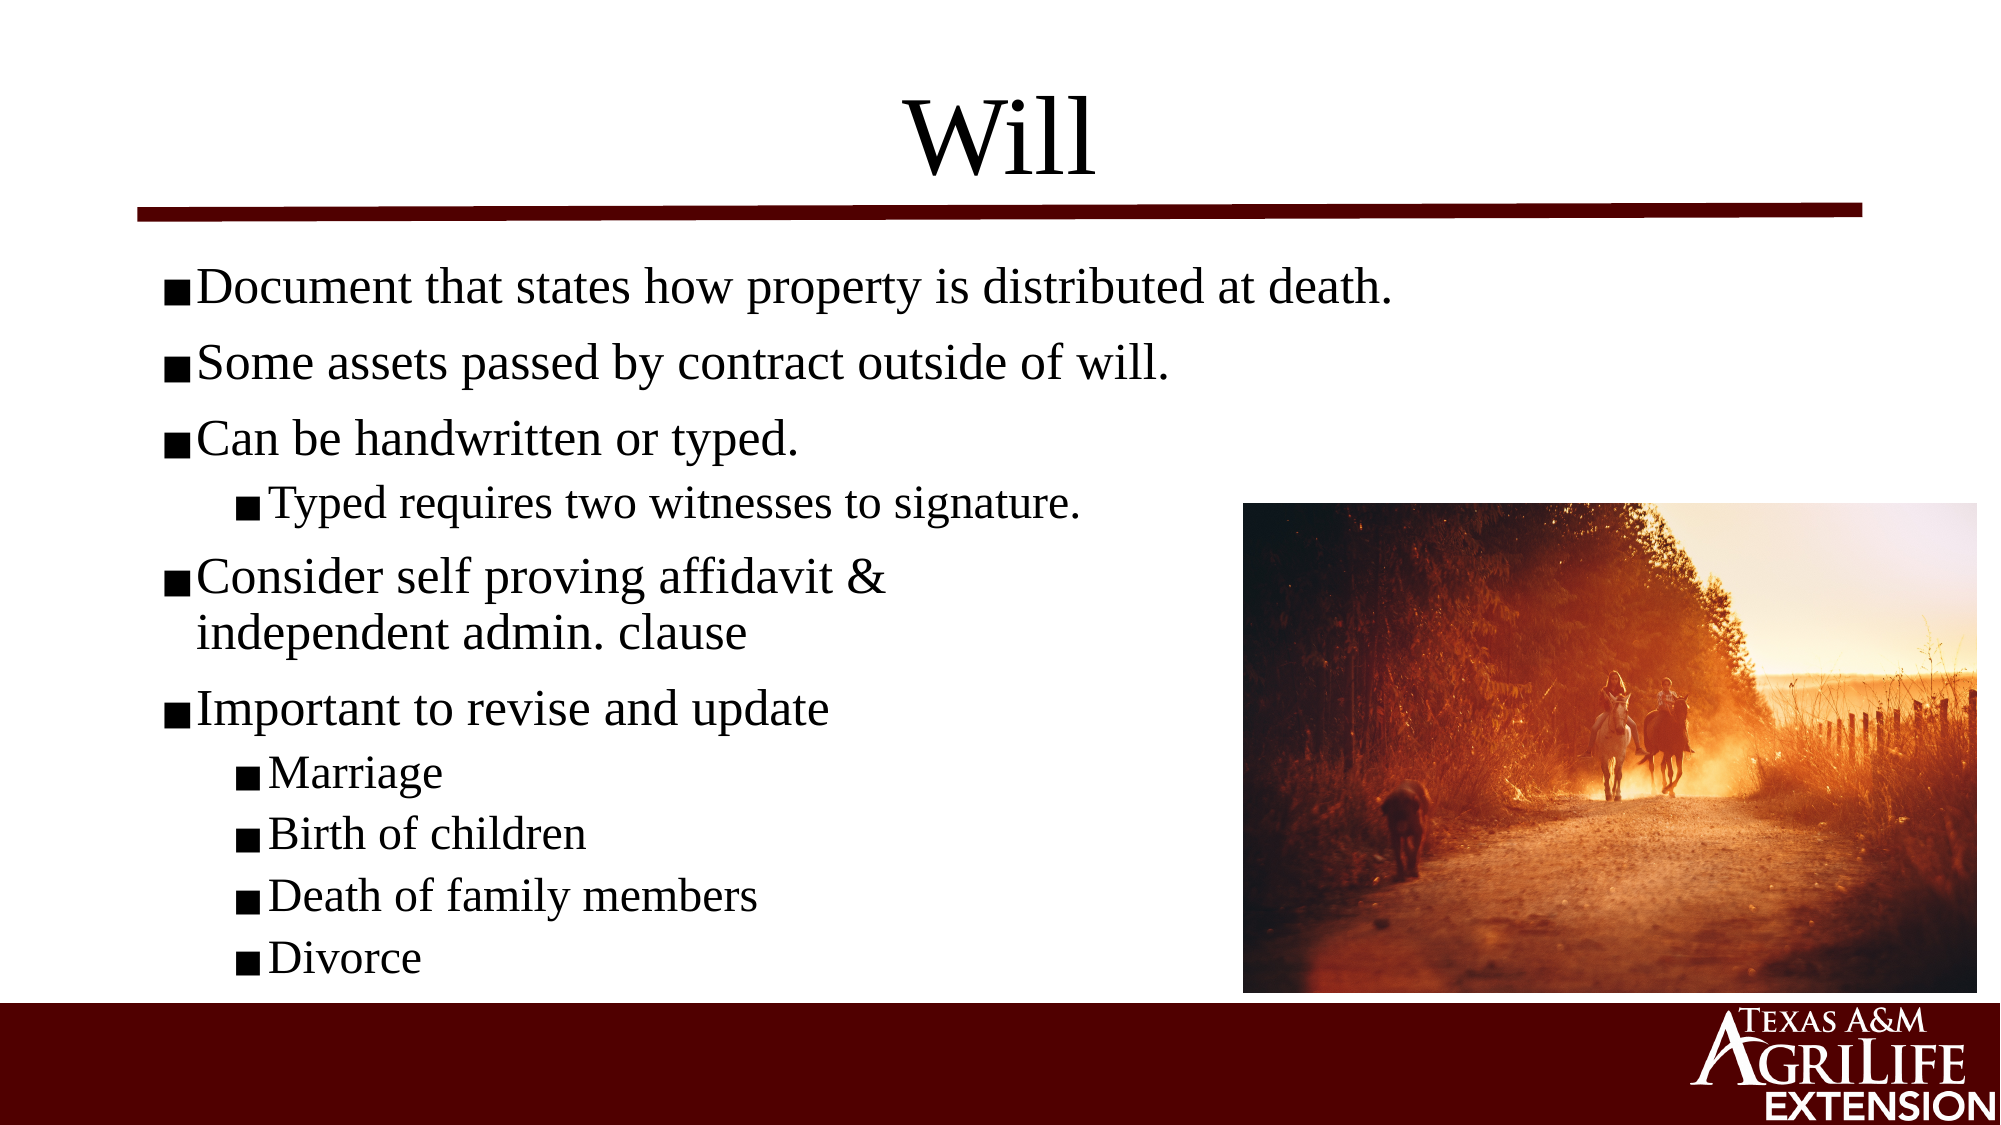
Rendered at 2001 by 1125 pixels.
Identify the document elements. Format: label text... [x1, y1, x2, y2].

picture [1242, 502, 1977, 993]
picture [1690, 1007, 1995, 1121]
list Document that states how property is distributed at death. Some assets passed by contract outside of will. Can be handwritten or typed. Typed requires two witnesses to signature. Consider self proving affidavit & independent admin. clause Important to revise and update Marriage Birth of children Death of family members Divorce [144, 249, 1998, 993]
text_box Will [144, 54, 1855, 205]
